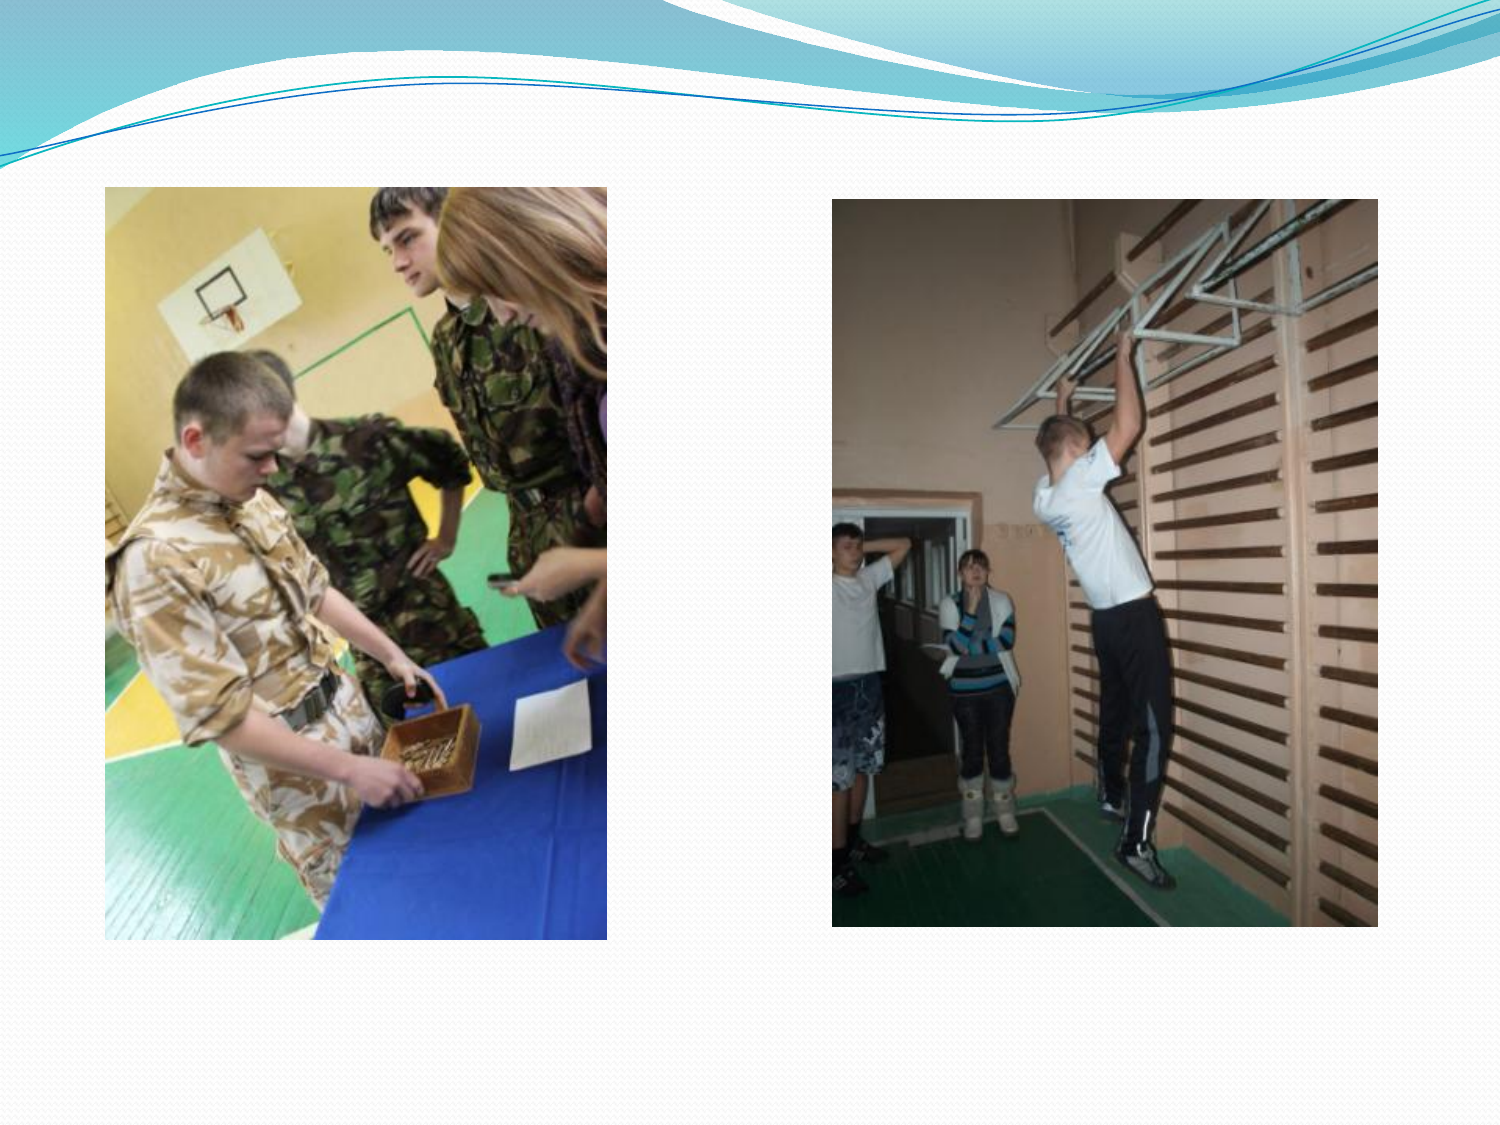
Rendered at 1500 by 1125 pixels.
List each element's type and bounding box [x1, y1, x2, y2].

list [831, 198, 1378, 927]
list [105, 187, 607, 940]
